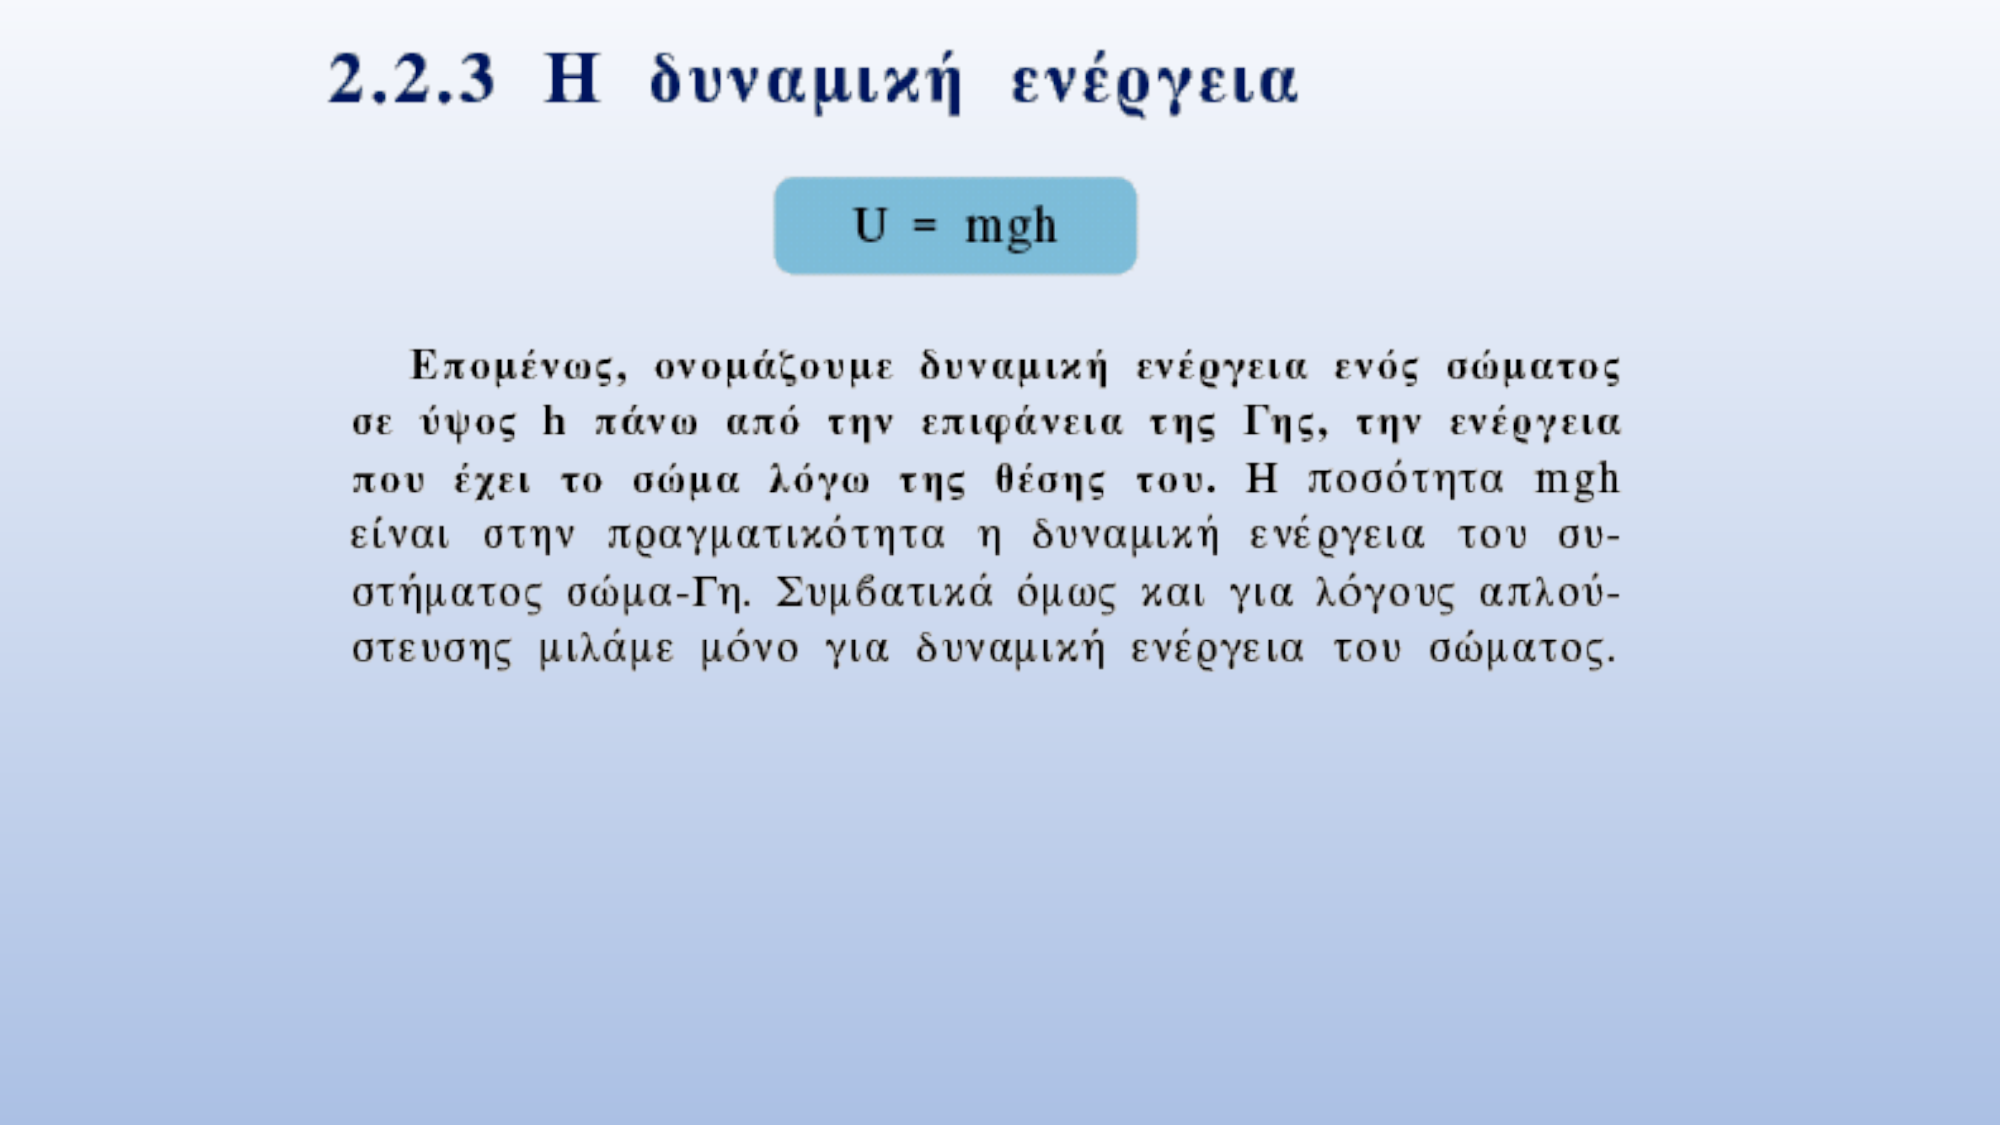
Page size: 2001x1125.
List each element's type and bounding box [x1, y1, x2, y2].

picture [326, 337, 1653, 693]
picture [751, 160, 1180, 303]
text_box [751, 160, 1178, 300]
text_box [326, 337, 1650, 691]
picture [314, 30, 1322, 127]
text_box [314, 30, 1319, 124]
